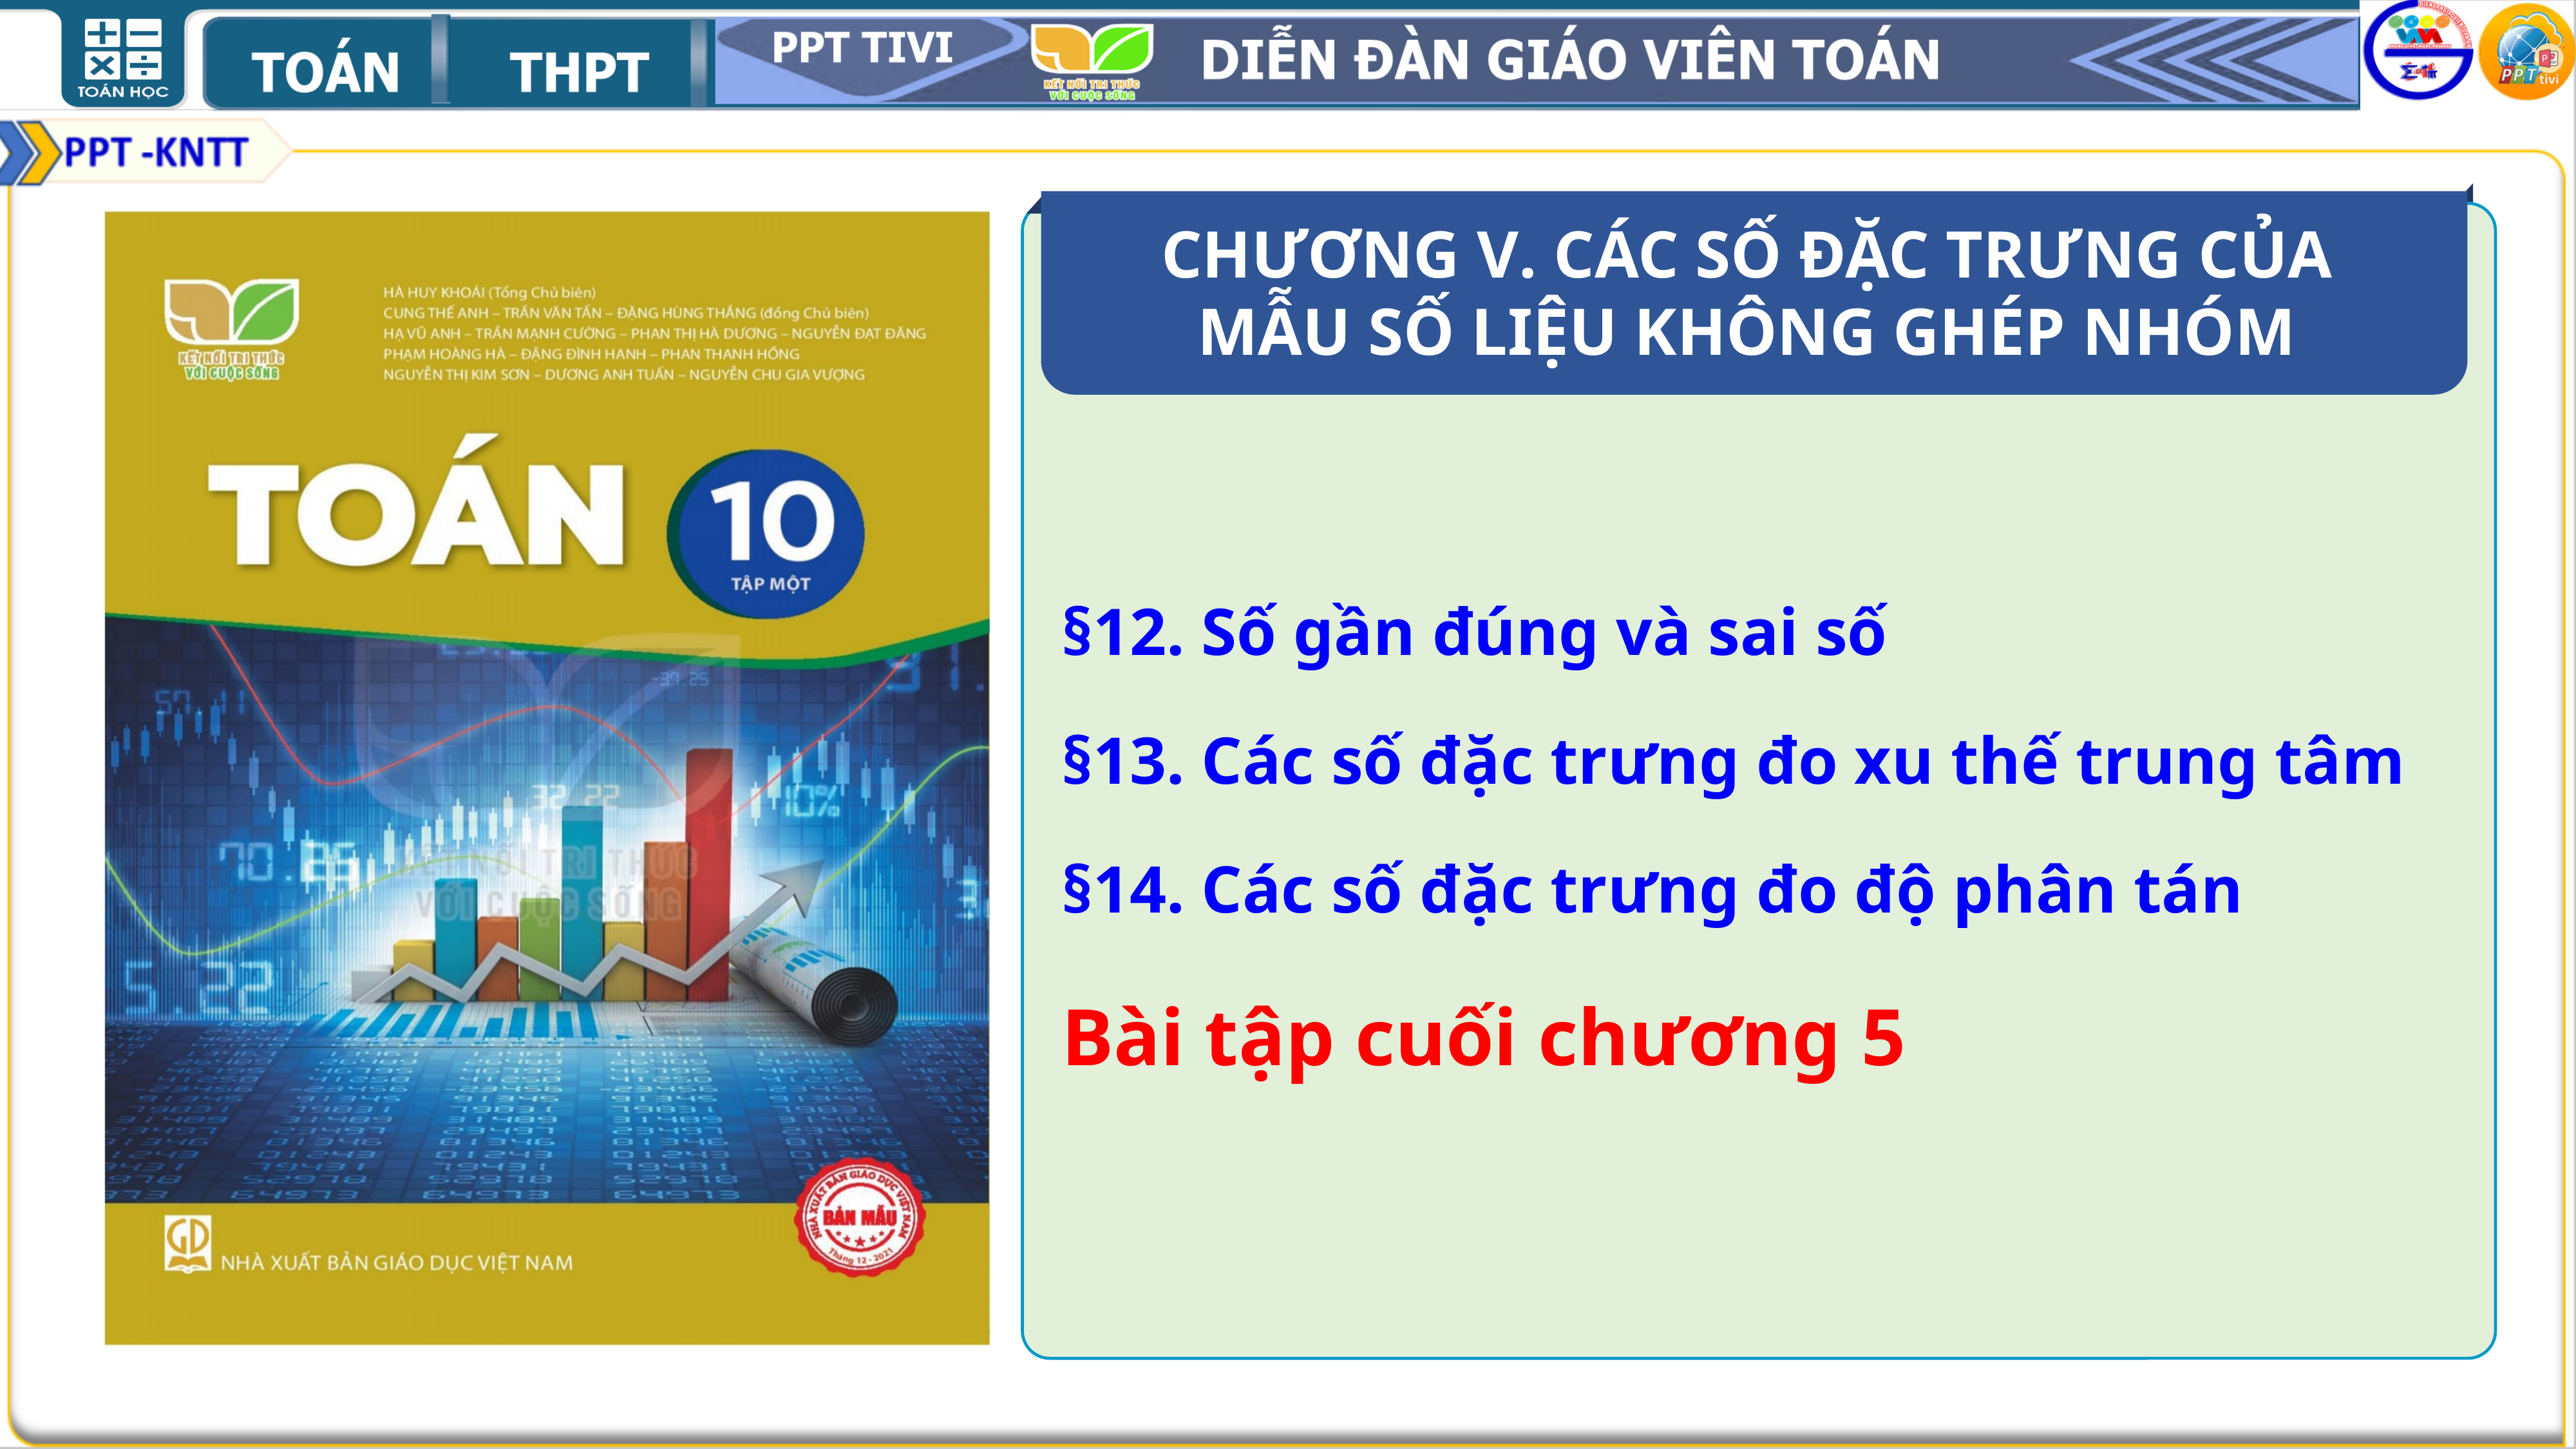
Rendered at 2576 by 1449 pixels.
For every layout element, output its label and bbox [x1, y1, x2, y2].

picture [0, 0, 2576, 1449]
text_box [1022, 183, 2496, 1449]
